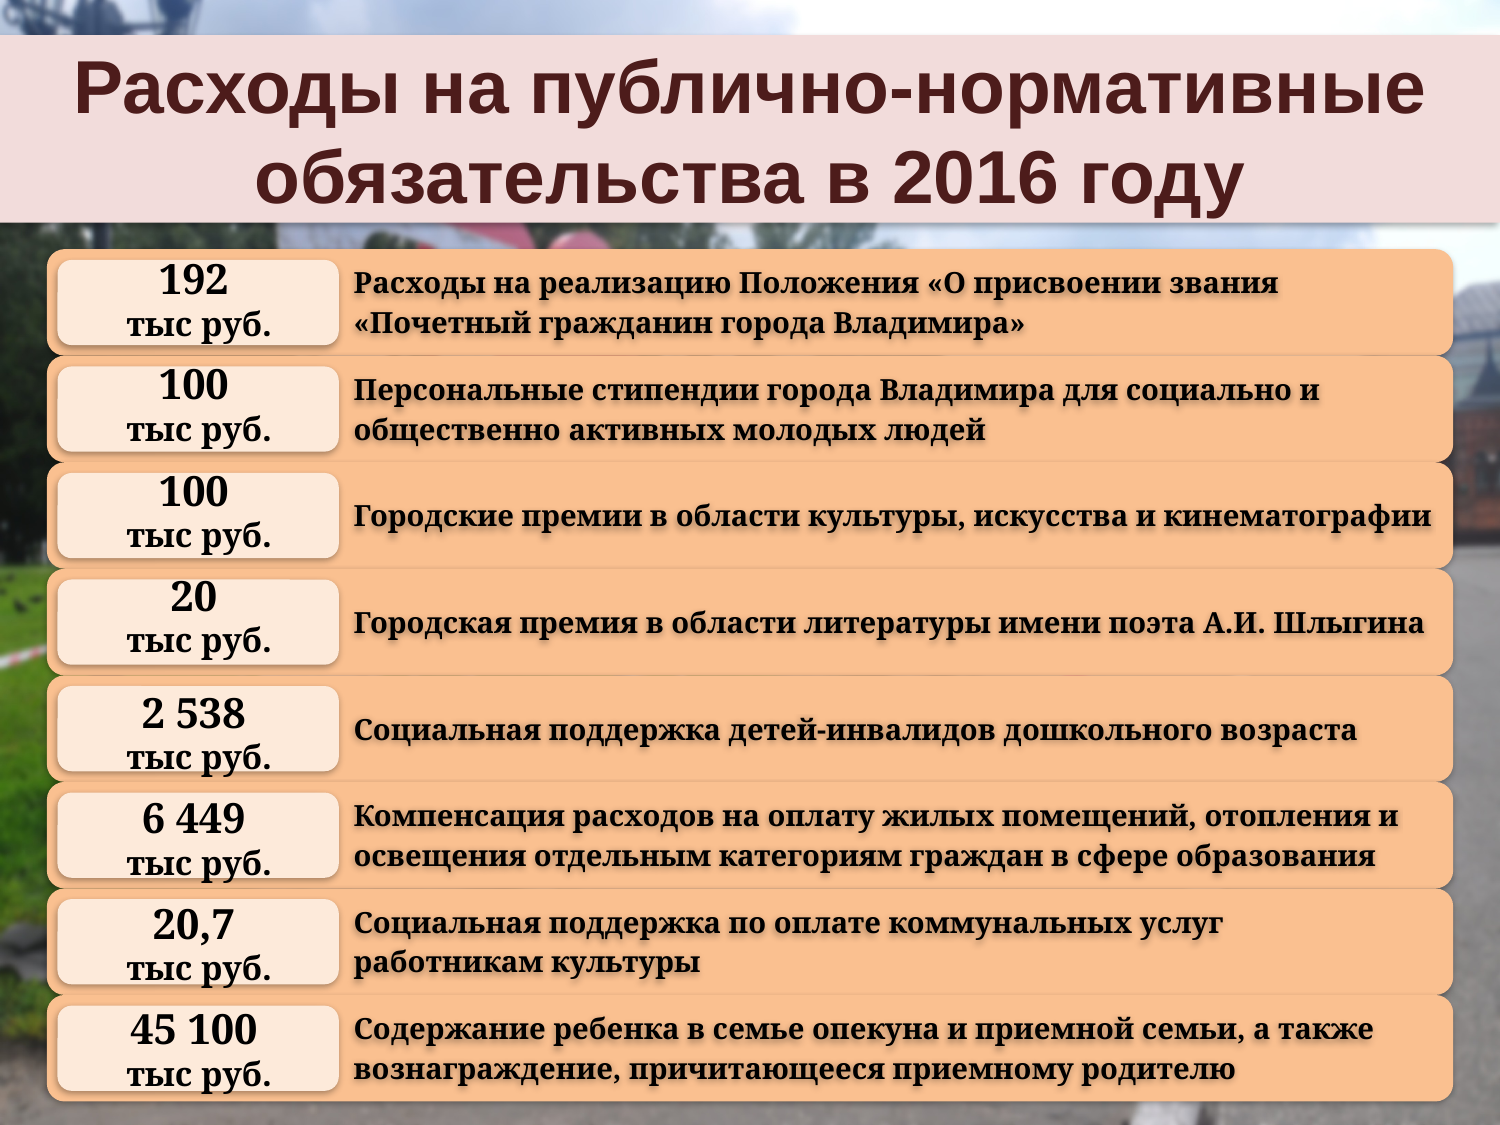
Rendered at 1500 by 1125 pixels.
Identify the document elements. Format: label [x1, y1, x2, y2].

picture [0, 0, 1500, 1125]
list [46, 248, 1454, 1102]
